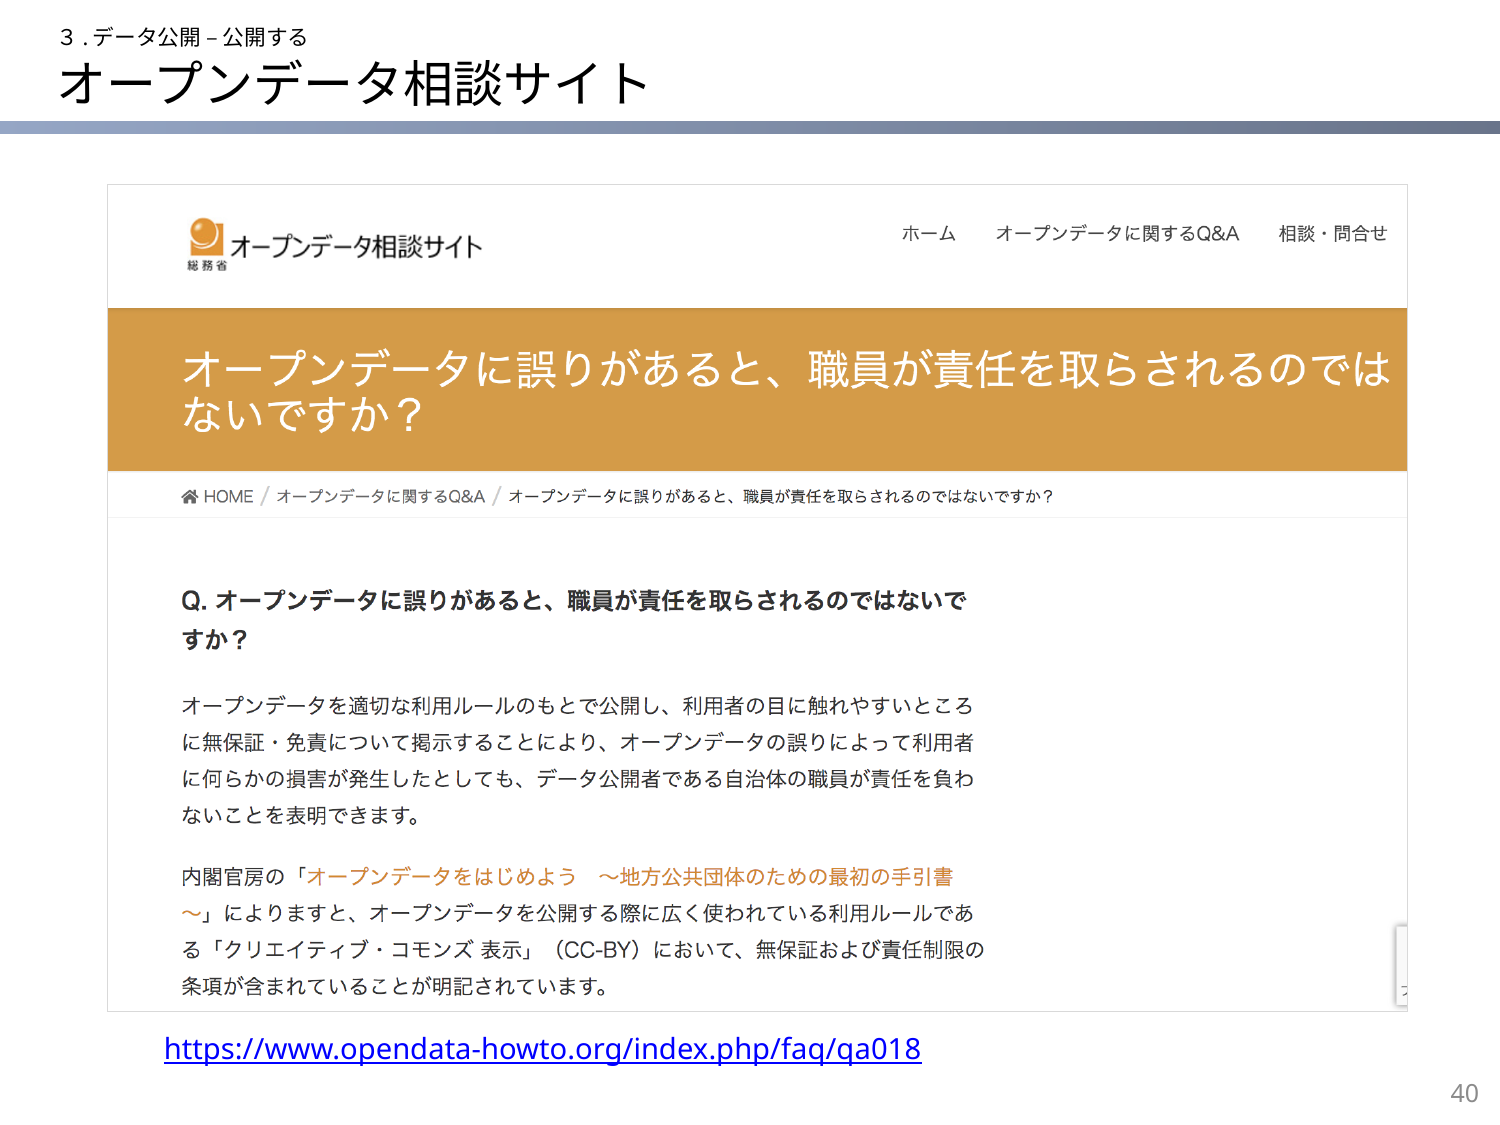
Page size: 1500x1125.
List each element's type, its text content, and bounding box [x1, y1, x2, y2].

title オープンデータ相談サイト [41, 58, 1471, 122]
slide_number 40 [1411, 1070, 1495, 1118]
picture [107, 184, 1408, 1012]
text_box https://www.opendata-howto.org/index.php/faq/qa018 [149, 1023, 937, 1078]
text_box ３.データ公開 – 公開する [41, 19, 1471, 58]
